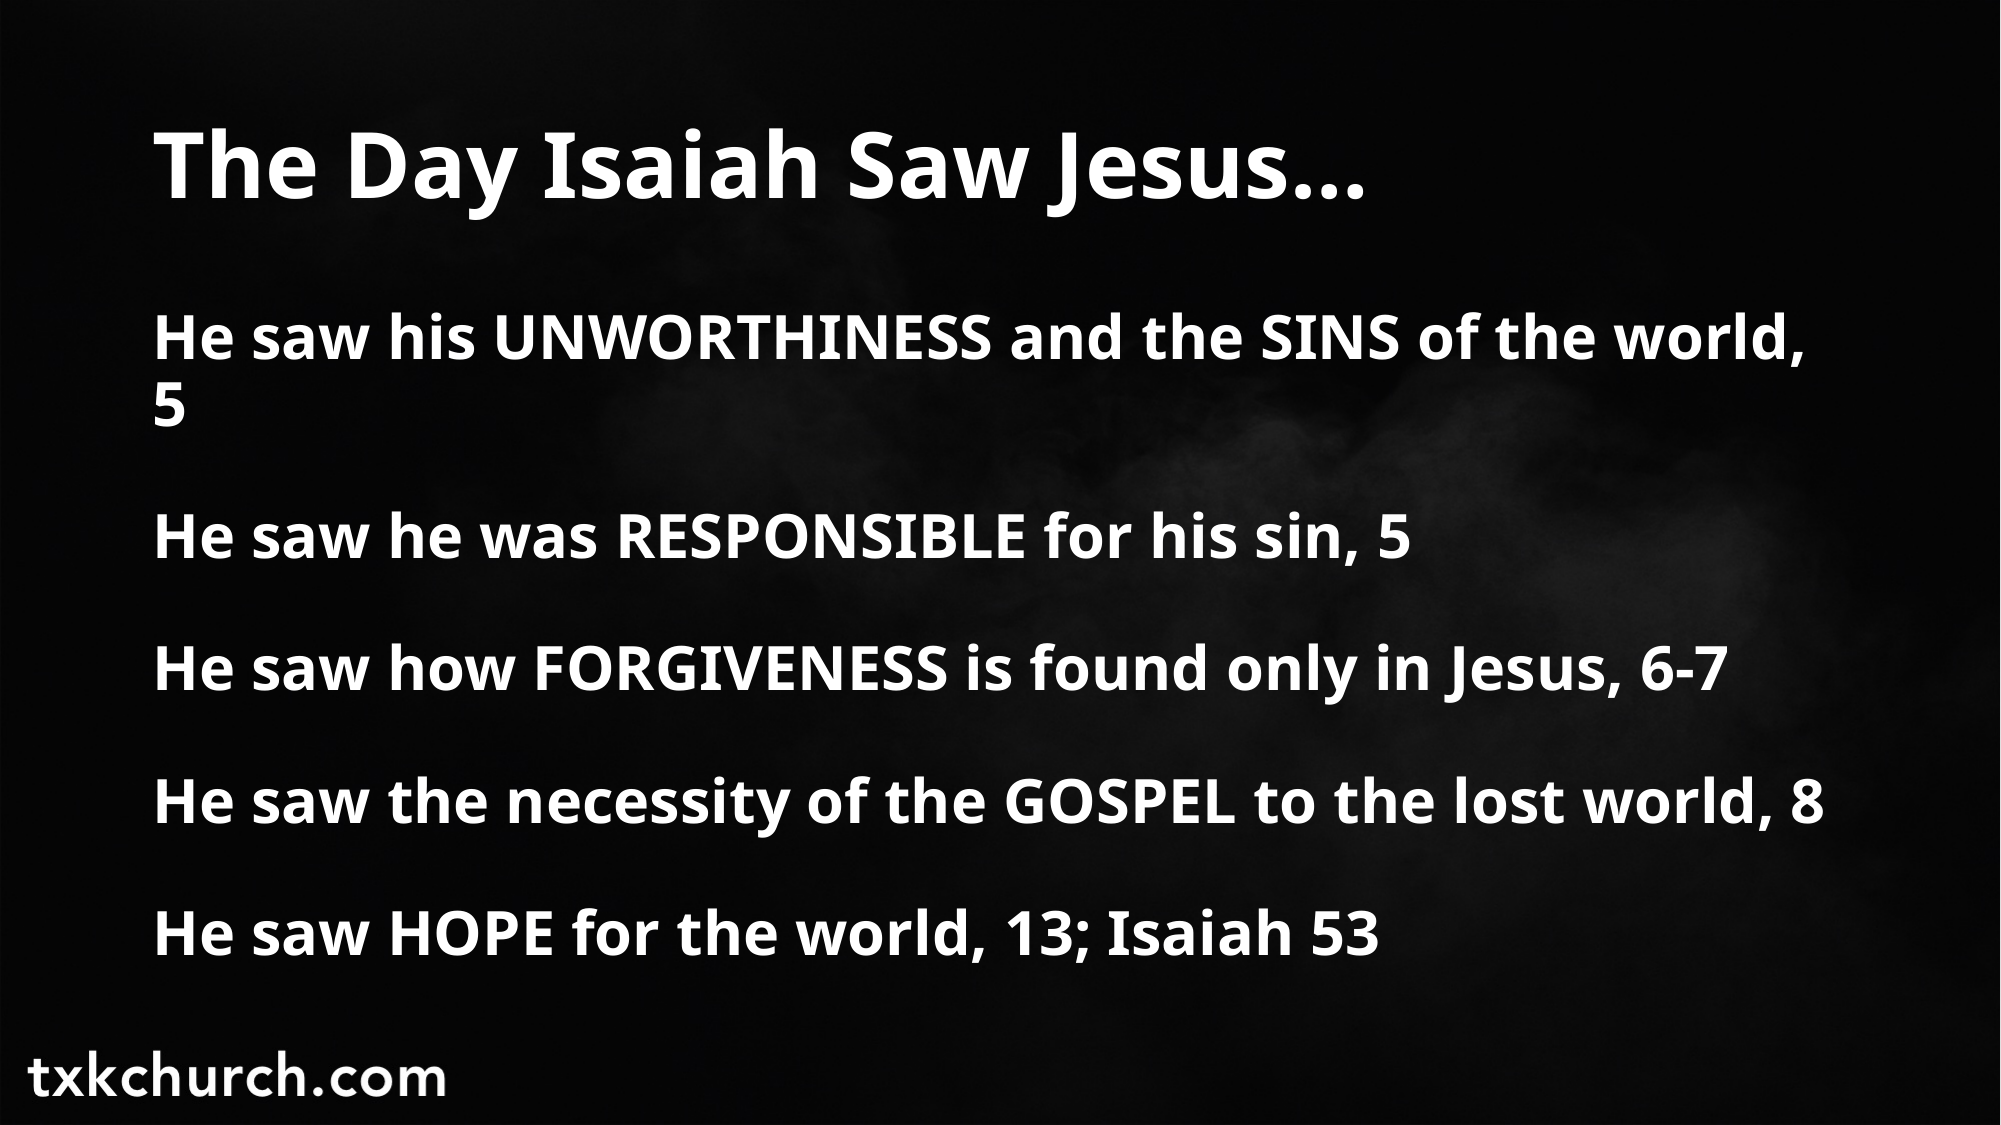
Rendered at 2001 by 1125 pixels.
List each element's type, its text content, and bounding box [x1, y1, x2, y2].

list He saw his UNWORTHINESS and the SINS of the world, 5 He saw he was RESPONSIBLE for his sin, 5 He saw how FORGIVENESS is found only in Jesus, 6-7 He saw the necessity of the GOSPEL to the lost world, 8 He saw HOPE for the world, 13; Isaiah 53 [137, 299, 1863, 1014]
title The Day Isaiah Saw Jesus… [137, 59, 1863, 278]
picture [0, 0, 2001, 1125]
